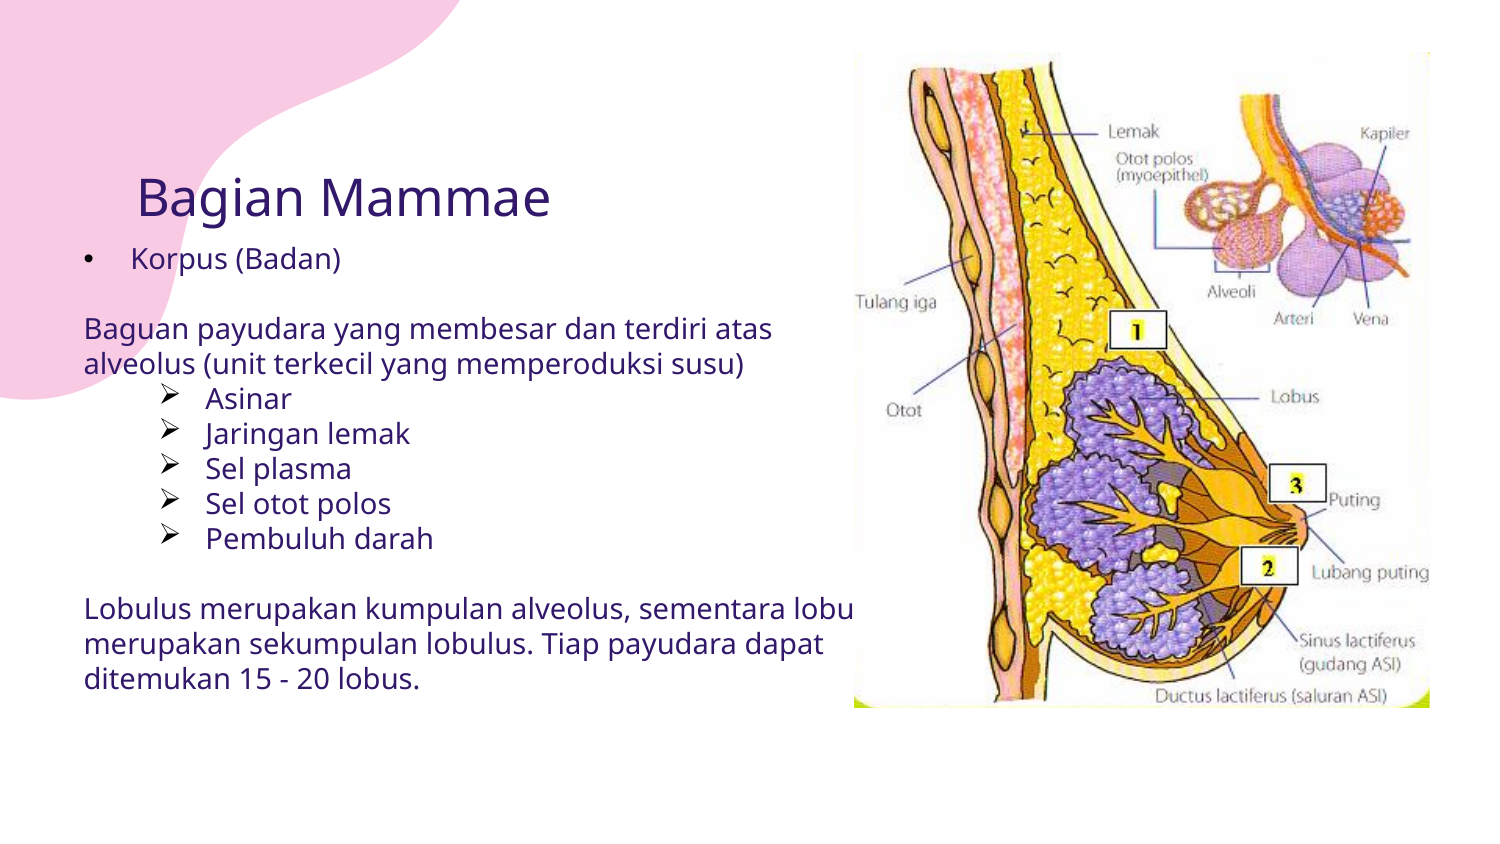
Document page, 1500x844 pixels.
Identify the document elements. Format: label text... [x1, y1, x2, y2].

text_box Korpus (Badan) Baguan payudara yang membesar dan terdiri atas alveolus (unit terkecil yang memperoduksi susu) Asinar Jaringan lemak Sel plasma Sel otot polos Pembuluh darah Lobulus merupakan kumpulan alveolus, sementara lobus merupakan sekumpulan lobulus. Tiap payudara dapat ditemukan 15 - 20 lobus. [68, 225, 848, 708]
picture [853, 52, 1430, 708]
title Bagian Mammae [68, 148, 619, 243]
